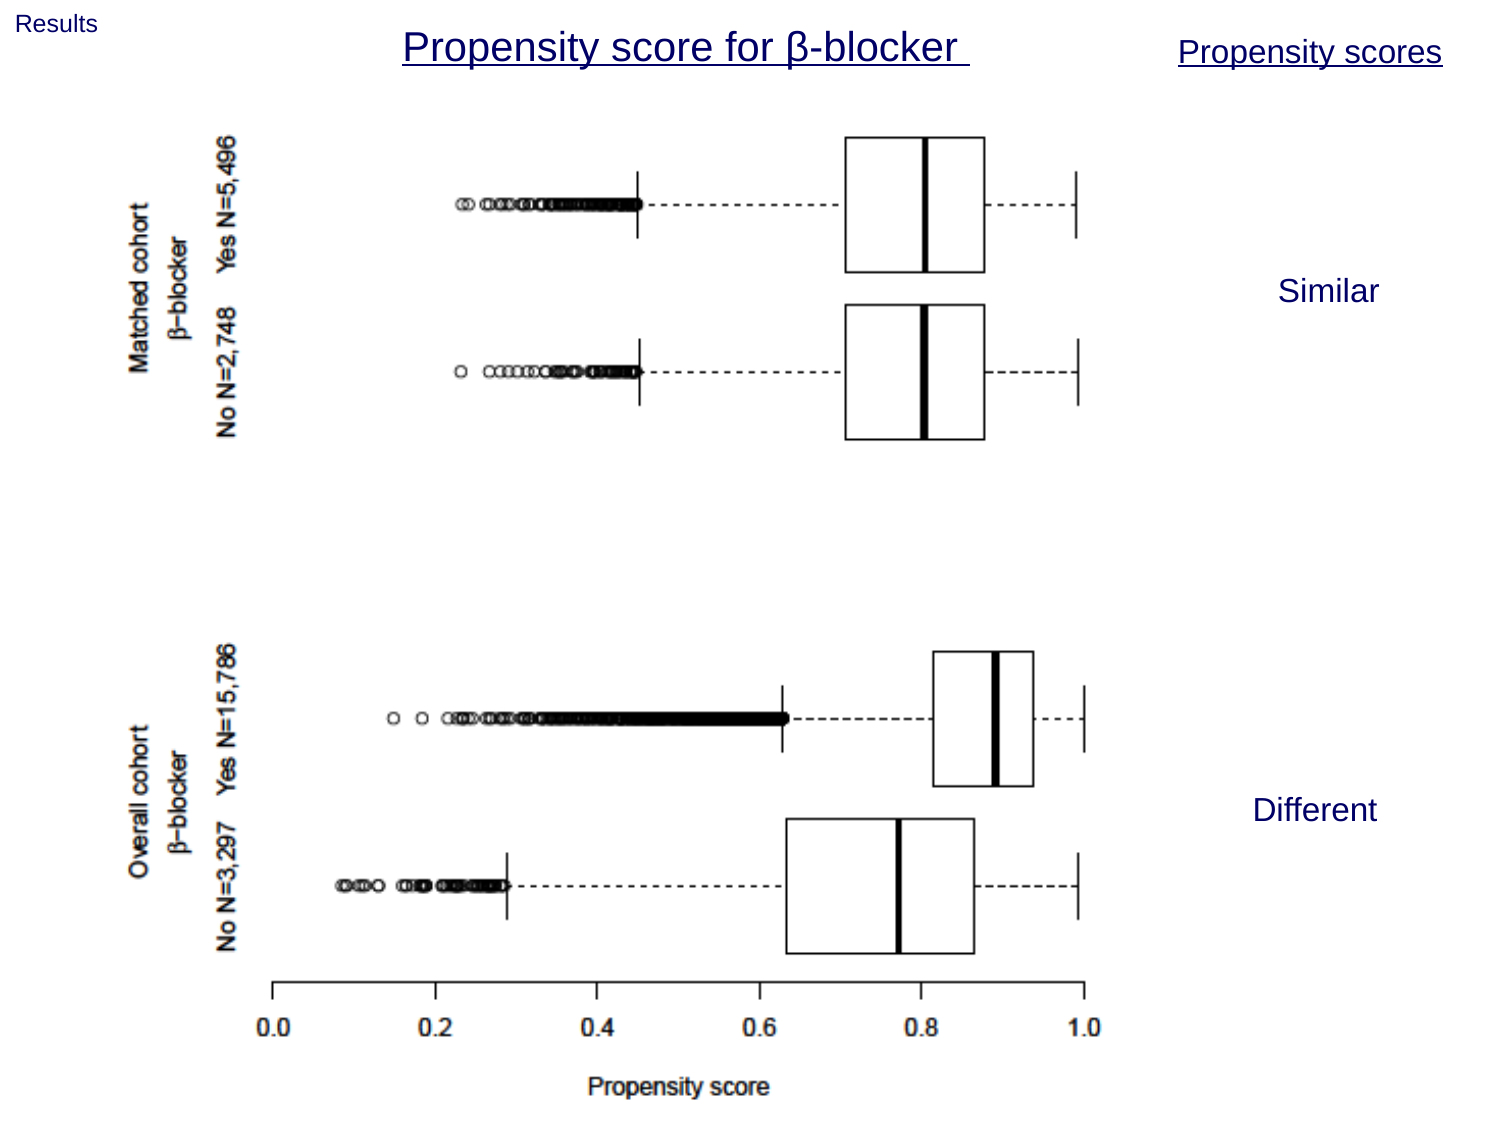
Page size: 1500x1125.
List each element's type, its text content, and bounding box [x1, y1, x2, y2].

text_box Propensity scores Similar Different [1163, 22, 1458, 836]
text_box Propensity score for β-blocker [387, 12, 1000, 76]
text_box Results [0, 0, 244, 45]
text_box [121, 77, 1147, 1104]
